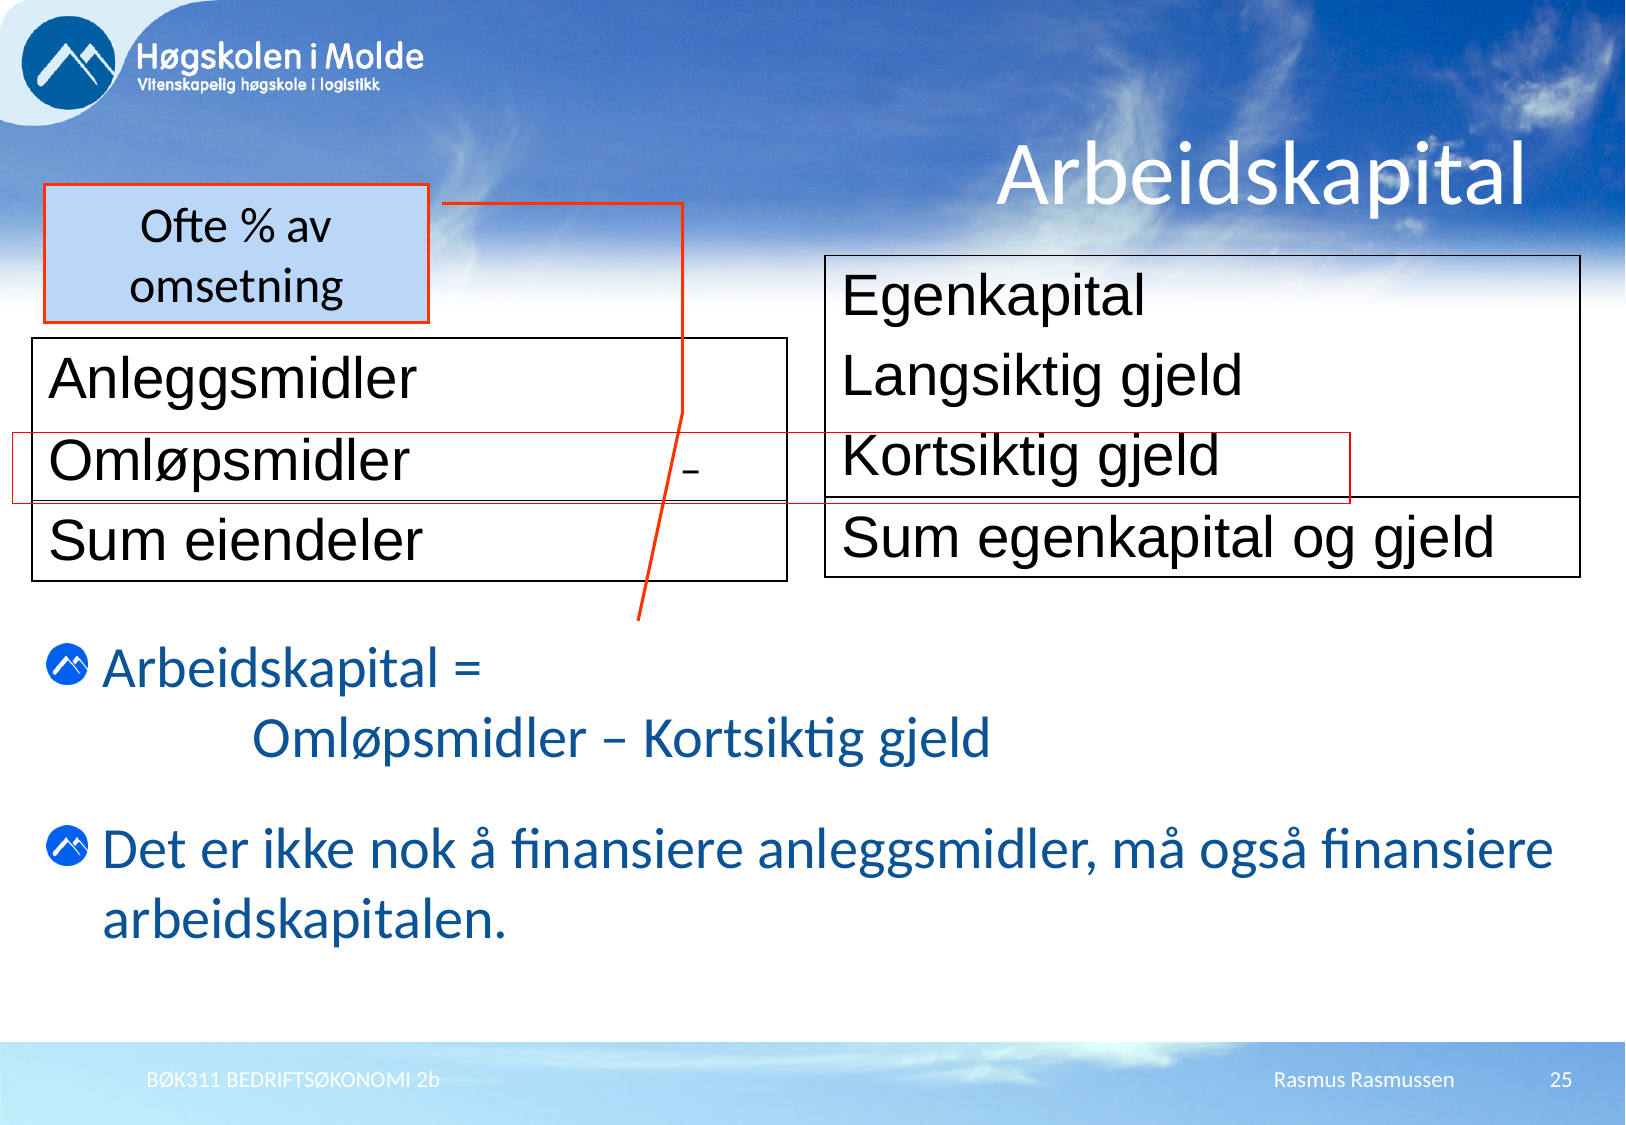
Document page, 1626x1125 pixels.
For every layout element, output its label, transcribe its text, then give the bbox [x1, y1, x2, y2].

slide_number 25 [1493, 1048, 1588, 1109]
picture [0, 0, 1625, 310]
table_header Egenkapital [826, 256, 1579, 336]
slide_number Rasmus Rasmussen [1166, 1048, 1471, 1109]
text_box Arbeidskapital = Omløpsmidler – Kortsiktig gjeld Det er ikke nok å finansiere anleggsmidler, må også finansiere arbeidskapitalen. [31, 621, 1581, 958]
table_cell Sum eiendeler [33, 504, 786, 580]
picture [0, 1042, 1625, 1125]
table_cell Langsiktig gjeld [826, 336, 1579, 416]
picture [46, 643, 88, 685]
table_cell Sum egenkapital og gjeld [826, 498, 1579, 576]
title Arbeidskapital [131, 105, 1544, 235]
table_header Anleggsmidler [33, 339, 786, 421]
picture [46, 825, 88, 866]
table_cell Omløpsmidler [33, 421, 786, 432]
footer BØK311 BEDRIFTSØKONOMI 2b [131, 1048, 1166, 1109]
text_box Ofte % av omsetning [44, 184, 429, 323]
table_cell Kortsiktig gjeld [826, 416, 1579, 496]
picture [429, 235, 682, 310]
text_box – [12, 432, 1350, 504]
